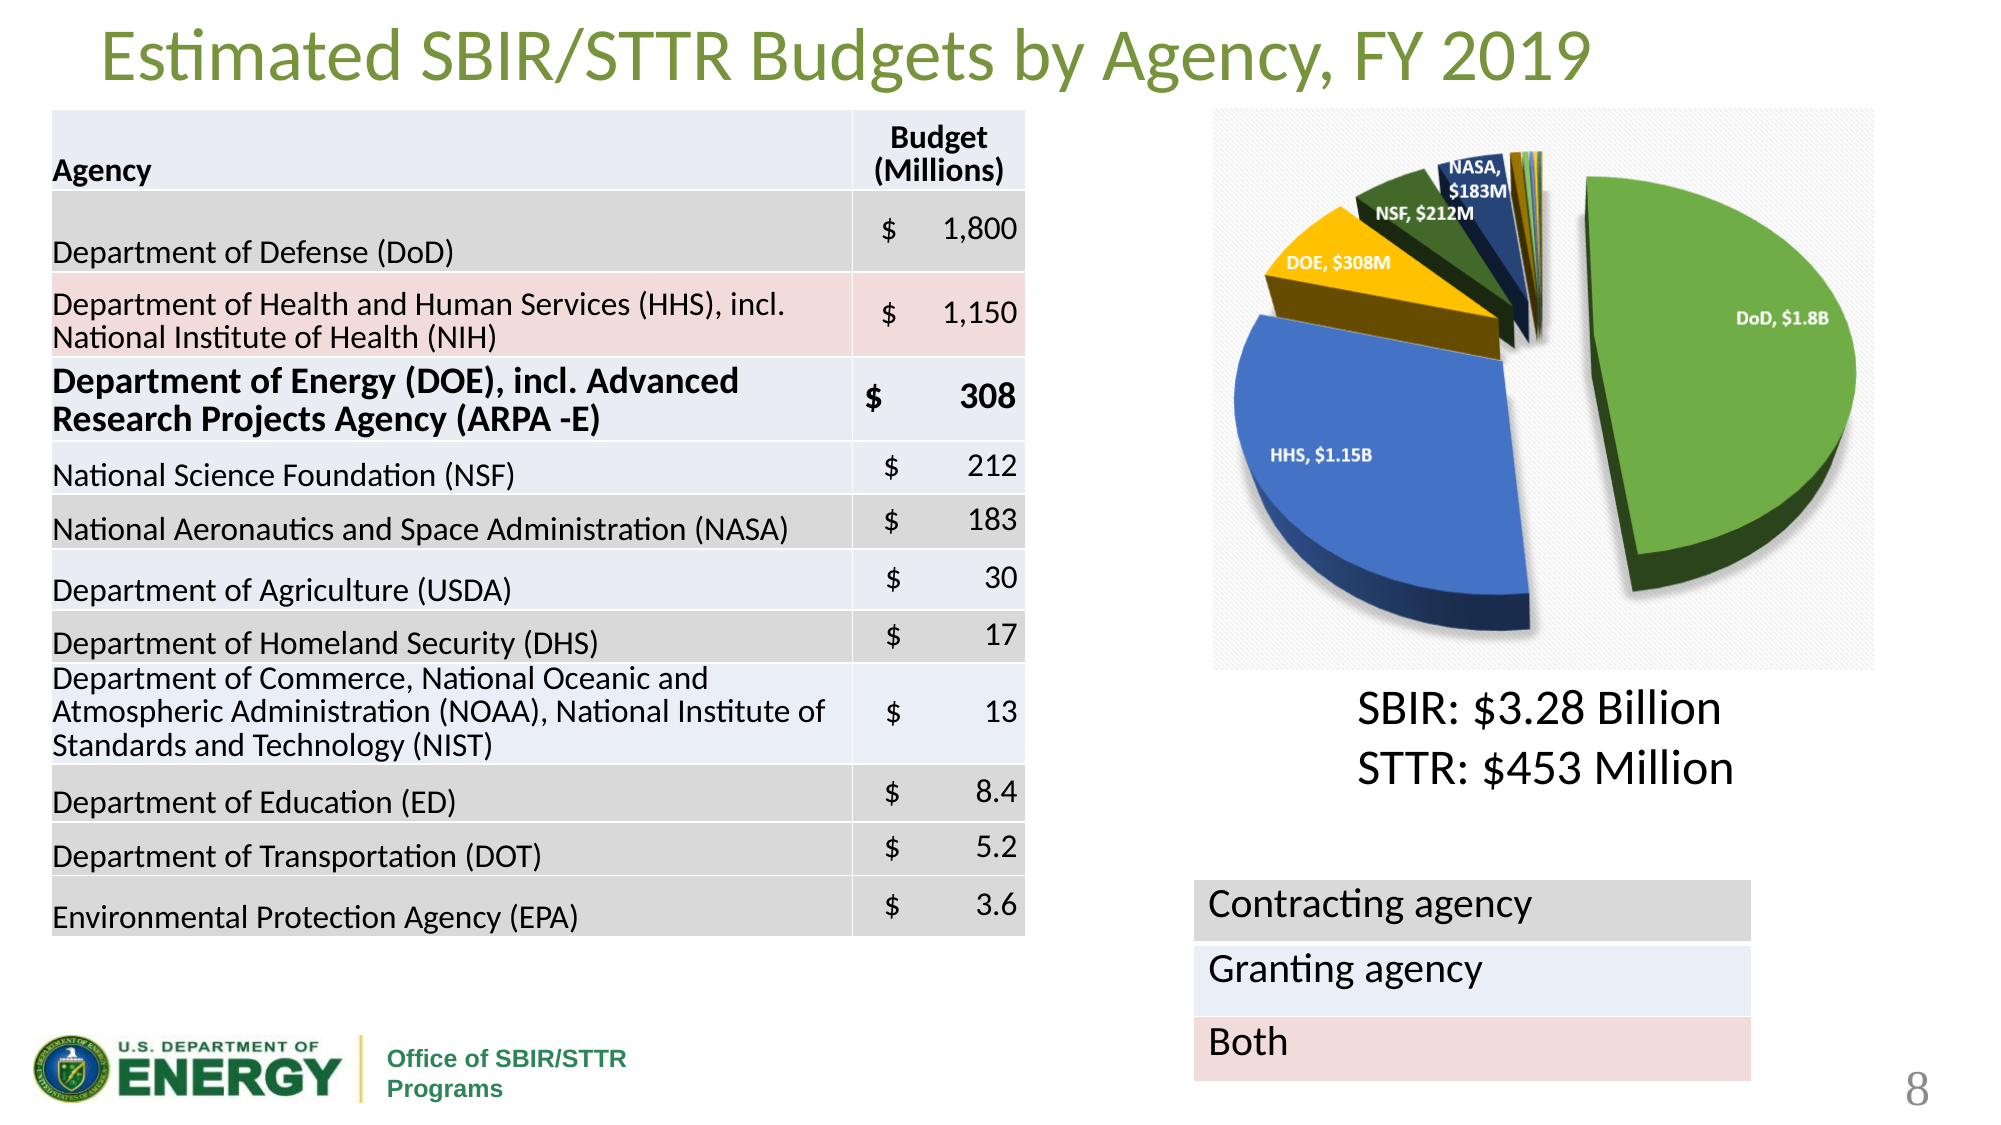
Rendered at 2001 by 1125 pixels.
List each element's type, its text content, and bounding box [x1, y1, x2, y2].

table_cell National Aeronautics and Space Administration (NASA) [52, 495, 852, 548]
table_cell National Science Foundation (NSF) [52, 442, 852, 493]
table_header Agency [52, 110, 852, 189]
table_cell $ 308 [853, 358, 1025, 440]
table_cell Granting agency [1194, 946, 1751, 1016]
table_cell Department of Homeland Security (DHS) [52, 611, 852, 662]
table_cell Both [1194, 1017, 1751, 1081]
table_cell $ 8.4 [853, 765, 1025, 821]
table_cell Department of Education (ED) [52, 765, 852, 821]
text_box Estimated SBIR/STTR Budgets by Agency, FY 2019 [63, 20, 1632, 82]
table_cell Department of Health and Human Services (HHS), incl. National Institute of Health (NIH) [52, 273, 852, 356]
picture [33, 1035, 369, 1103]
table_cell $ 183 [853, 495, 1025, 548]
picture [1213, 108, 1874, 671]
table_cell $ 17 [853, 611, 1025, 662]
table_cell Department of Commerce, National Oceanic and Atmospheric Administration (NOAA), National Institute of Standards and Technology (NIST) [52, 664, 852, 763]
table_cell $ 13 [853, 664, 1025, 763]
table_cell Department of Defense (DoD) [52, 191, 852, 271]
table_cell $ 30 [853, 550, 1025, 609]
table_cell Department of Agriculture (USDA) [52, 550, 852, 609]
table_cell Department of Transportation (DOT) [52, 823, 852, 875]
table_cell $ 1,150 [853, 273, 1025, 356]
table_cell Environmental Protection Agency (EPA) [52, 876, 852, 936]
slide_number 8 [1890, 1048, 2000, 1109]
table_cell $ 1,800 [853, 191, 1025, 271]
text_box SBIR: $3.28 Billion STTR: $453 Million [1342, 667, 1902, 803]
table_cell $ 3.6 [853, 876, 1025, 936]
table_header Budget (Millions) [853, 110, 1025, 189]
table_cell $ 212 [853, 442, 1025, 493]
table_header Contracting agency [1194, 880, 1751, 941]
table_cell Department of Energy (DOE), incl. Advanced Research Projects Agency (ARPA -E) [52, 358, 852, 440]
table_cell $ 5.2 [853, 823, 1025, 875]
